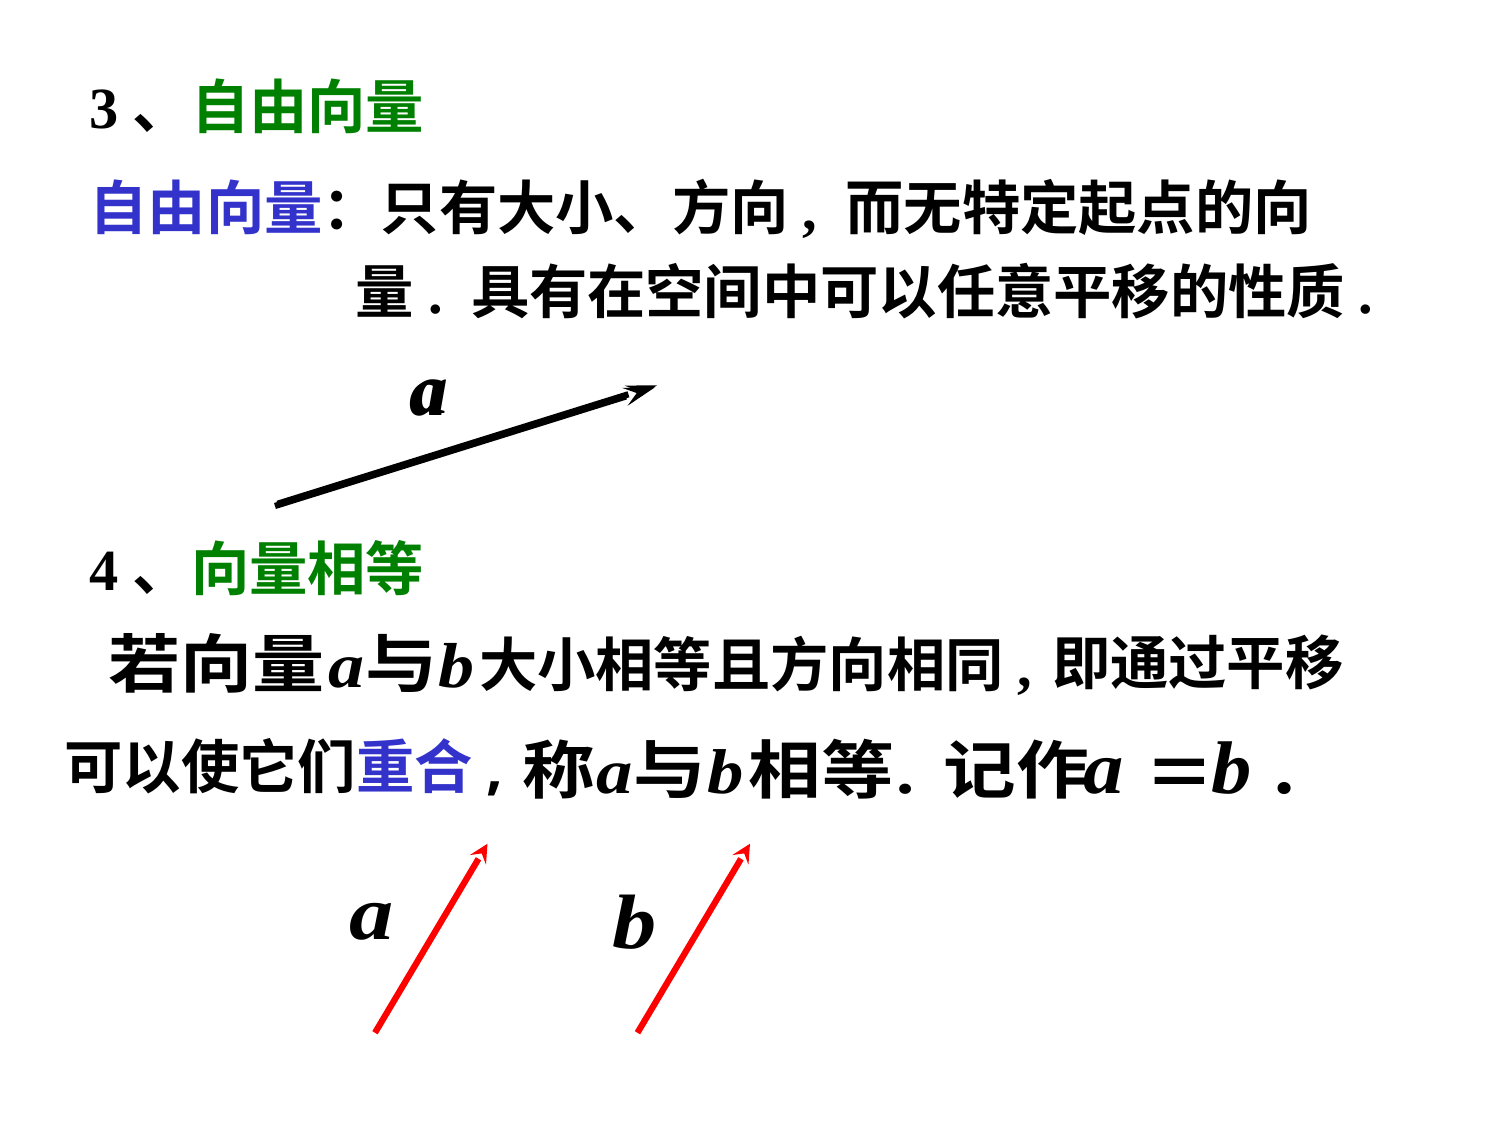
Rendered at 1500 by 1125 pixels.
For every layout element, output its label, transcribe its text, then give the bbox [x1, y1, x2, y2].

text_box 可以使它们重合, [50, 712, 507, 808]
text_box 3、自由向量 [75, 62, 475, 148]
text_box 即通过平移 [1037, 608, 1363, 704]
text_box 自由向量：只有大小、方向, 而无特定起点的向量. 具有在空间中可以任意平移的性质. [74, 149, 1413, 333]
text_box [337, 843, 488, 1034]
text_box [599, 843, 751, 1034]
text_box [1077, 637, 1463, 733]
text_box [512, 712, 1309, 825]
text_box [99, 618, 1073, 710]
text_box 4、向量相等 [75, 525, 500, 610]
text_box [277, 347, 658, 505]
